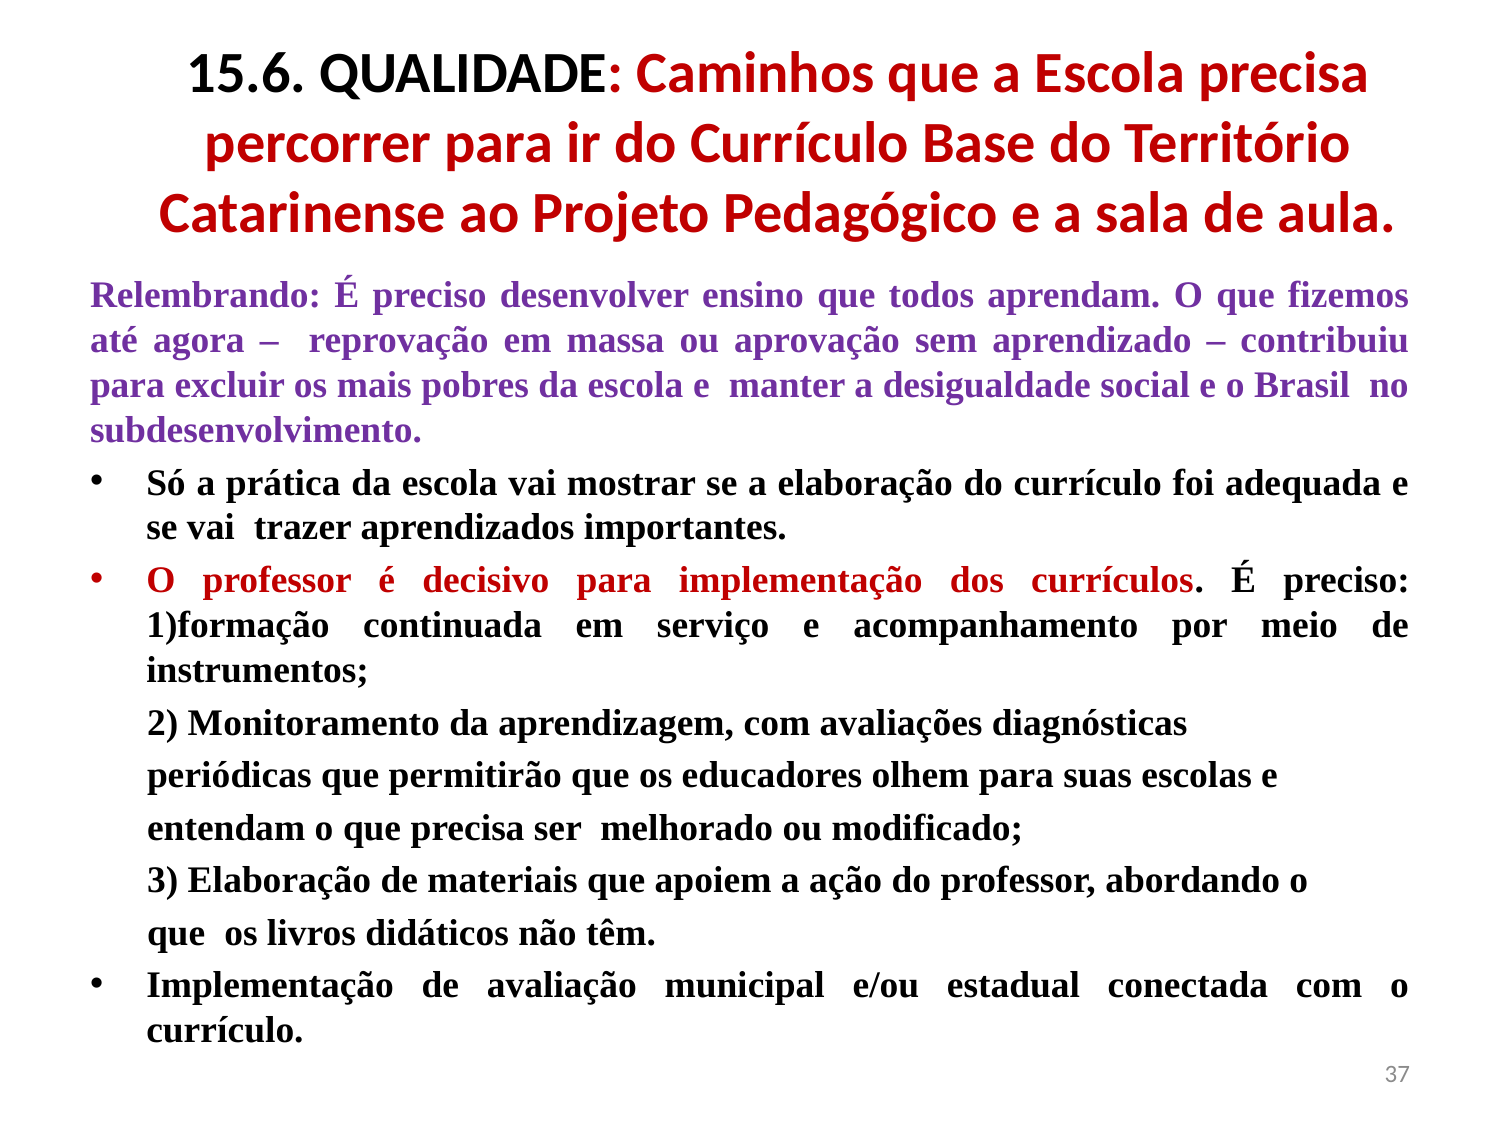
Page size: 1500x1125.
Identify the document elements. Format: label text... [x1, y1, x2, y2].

list Relembrando: É preciso desenvolver ensino que todos aprendam. O que fizemos até agora – reprovação em massa ou aprovação sem aprendizado – contribuiu para excluir os mais pobres da escola e manter a desigualdade social e o Brasil no subdesenvolvimento. Só a prática da escola vai mostrar se a elaboração do currículo foi adequada e se vai trazer aprendizados importantes. O professor é decisivo para implementação dos currículos. É preciso: 1)formação continuada em serviço e acompanhamento por meio de instrumentos; 2) Monitoramento da aprendizagem, com avaliações diagnósticas periódicas que permitirão que os educadores olhem para suas escolas e entendam o que precisa ser melhorado ou modificado; 3) Elaboração de materiais que apoiem a ação do professor, abordando o que os livros didáticos não têm. Implementação de avaliação municipal e/ou estadual conectada com o currículo. [75, 262, 1425, 1005]
title 15.6. QUALIDADE: Caminhos que a Escola precisa percorrer para ir do Currículo Base do Território Catarinense ao Projeto Pedagógico e a sala de aula. [75, 45, 1425, 233]
slide_number 37 [1074, 1042, 1425, 1103]
